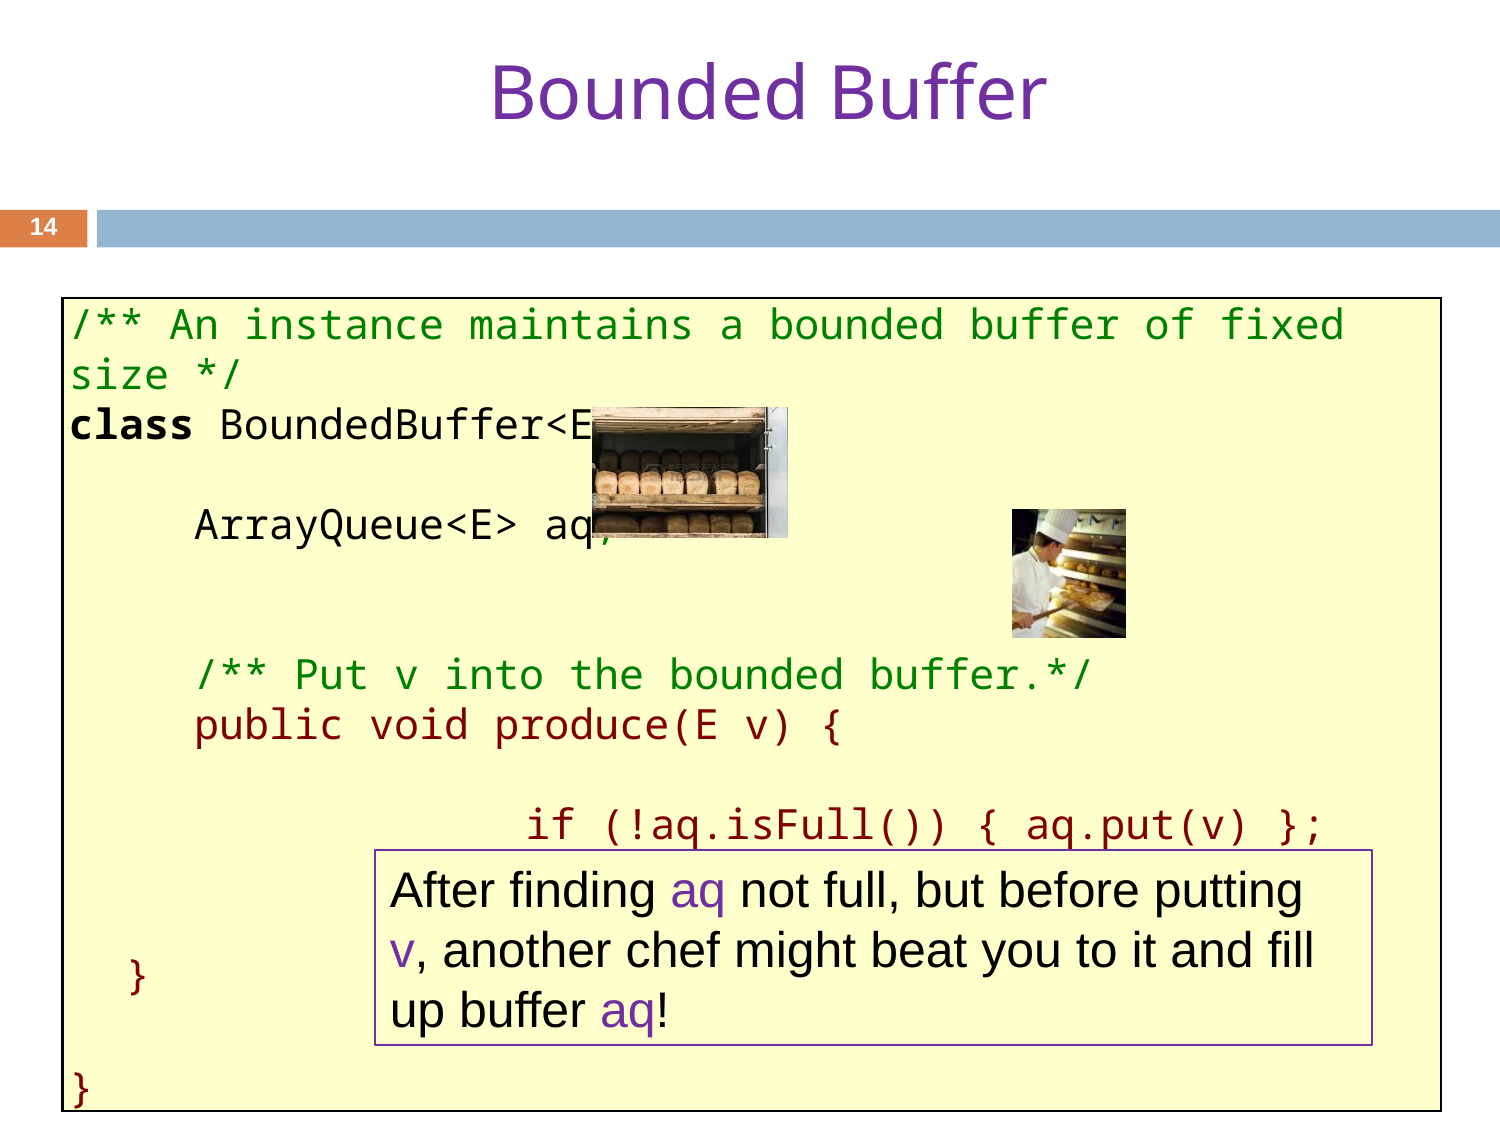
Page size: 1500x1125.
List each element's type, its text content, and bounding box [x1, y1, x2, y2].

text_box 14 [0, 208, 88, 249]
text_box After finding aq not full, but before putting v, another chef might beat you to it and fill up buffer aq! [374, 849, 1372, 1045]
picture [1012, 509, 1126, 639]
text_box /** An instance maintains a bounded buffer of fixed size */ class BoundedBuffer<E> { ArrayQueue<E> aq; /** Put v into the bounded buffer.*/ public void produce(E v) { if (!aq.isFull()) { aq.put(v) }; } } [62, 297, 1442, 1111]
picture [592, 407, 788, 538]
text_box Bounded Buffer [99, 37, 1438, 200]
